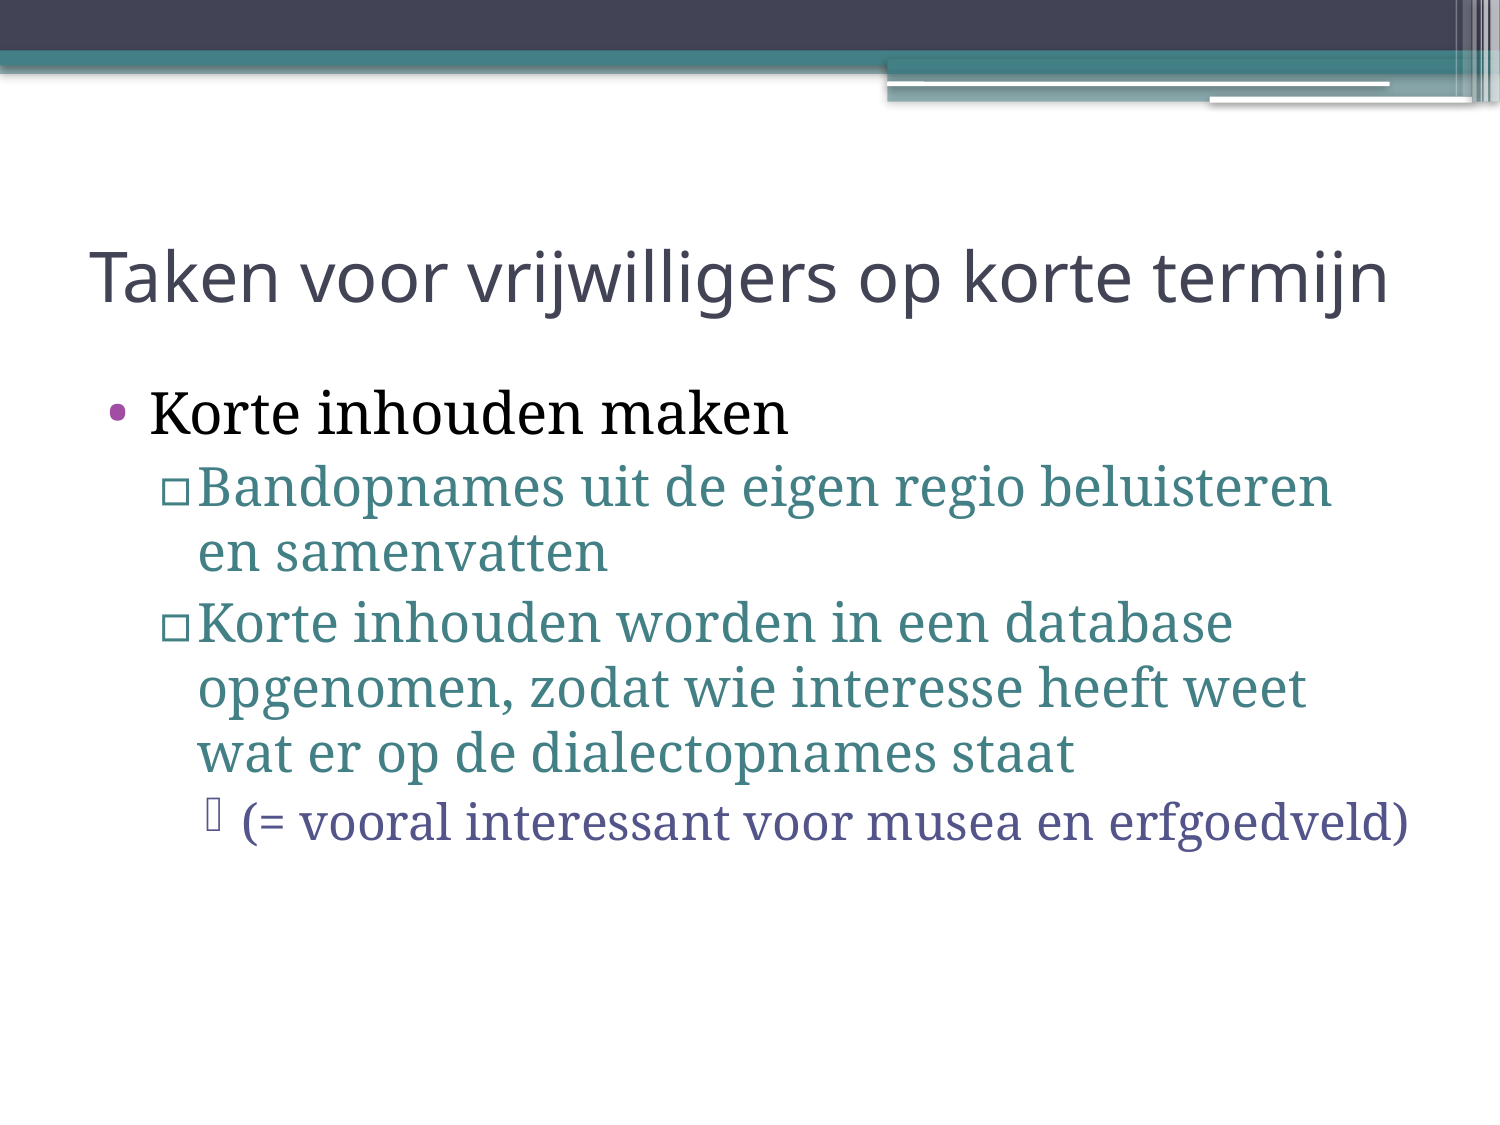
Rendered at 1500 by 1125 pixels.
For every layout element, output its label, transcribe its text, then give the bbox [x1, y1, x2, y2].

list Korte inhouden maken Bandopnames uit de eigen regio beluisteren en samenvatten Korte inhouden worden in een database opgenomen, zodat wie interesse heeft weet wat er op de dialectopnames staat (= vooral interessant voor musea en erfgoedveld) [75, 368, 1425, 1079]
title Taken voor vrijwilligers op korte termijn [75, 187, 1425, 363]
